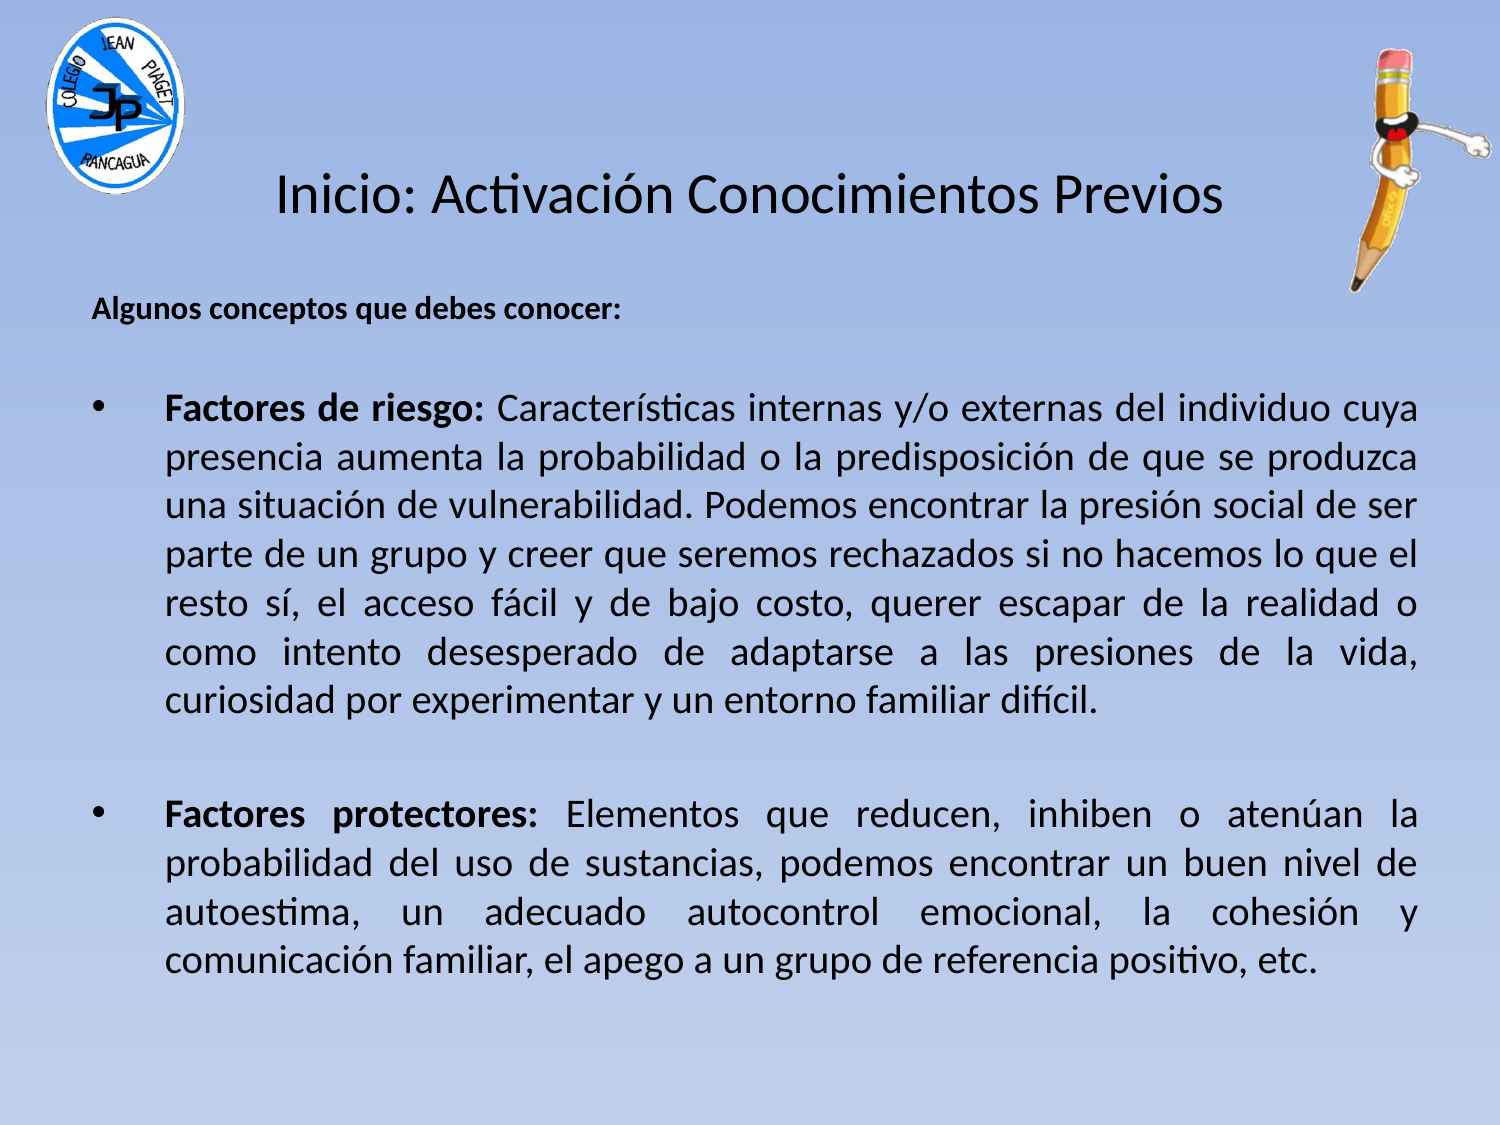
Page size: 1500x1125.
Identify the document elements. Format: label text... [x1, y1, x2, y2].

picture [13, 14, 225, 197]
subtitle Algunos conceptos que debes conocer: Factores de riesgo: Características internas y/o externas del individuo cuya presencia aumenta la probabilidad o la predisposición de que se produzca una situación de vulnerabilidad. Podemos encontrar la presión social de ser parte de un grupo y creer que seremos rechazados si no hacemos lo que el resto sí, el acceso fácil y de bajo costo, querer escapar de la realidad o como intento desesperado de adaptarse a las presiones de la vida, curiosidad por experimentar y un entorno familiar difícil. Factores protectores: Elementos que reducen, inhiben o atenúan la probabilidad del uso de sustancias, podemos encontrar un buen nivel de autoestima, un adecuado autocontrol emocional, la cohesión y comunicación familiar, el apego a un grupo de referencia positivo, etc. [76, 278, 1436, 1125]
title Inicio: Activación Conocimientos Previos [112, 125, 1217, 256]
picture [1222, 0, 1500, 338]
